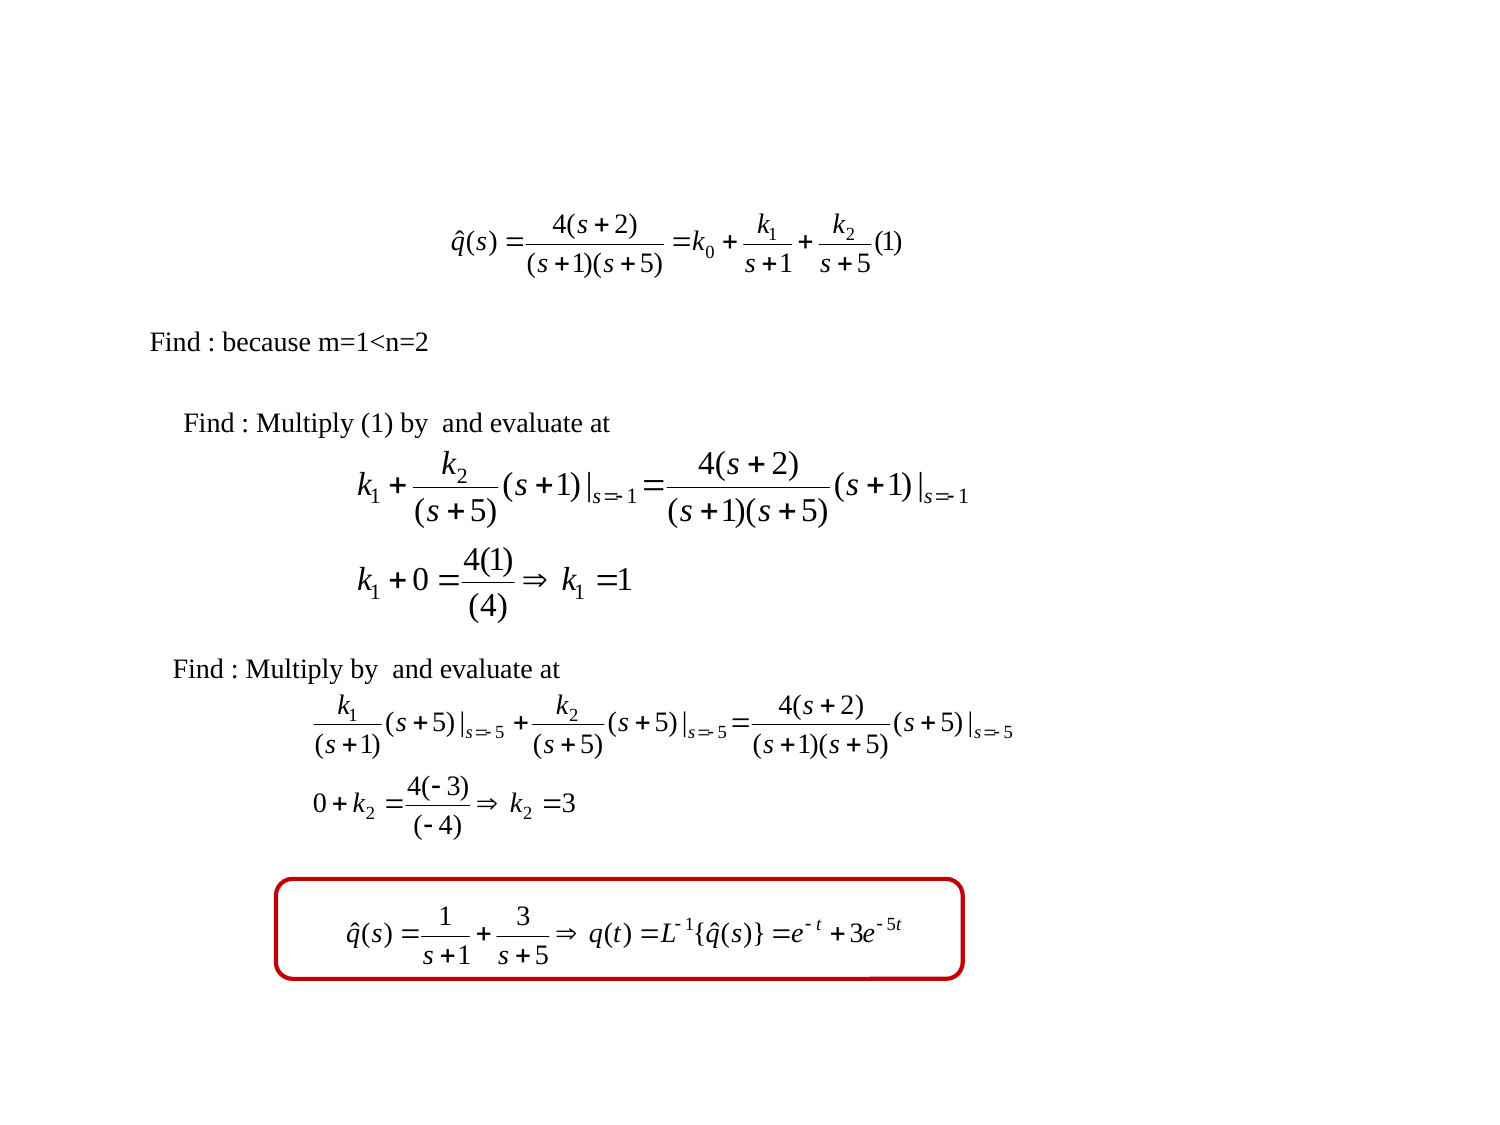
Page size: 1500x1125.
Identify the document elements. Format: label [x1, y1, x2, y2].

text_box [273, 876, 965, 981]
text_box [310, 689, 1016, 845]
text_box [353, 444, 973, 629]
text_box [447, 208, 907, 283]
text_box [343, 900, 907, 970]
